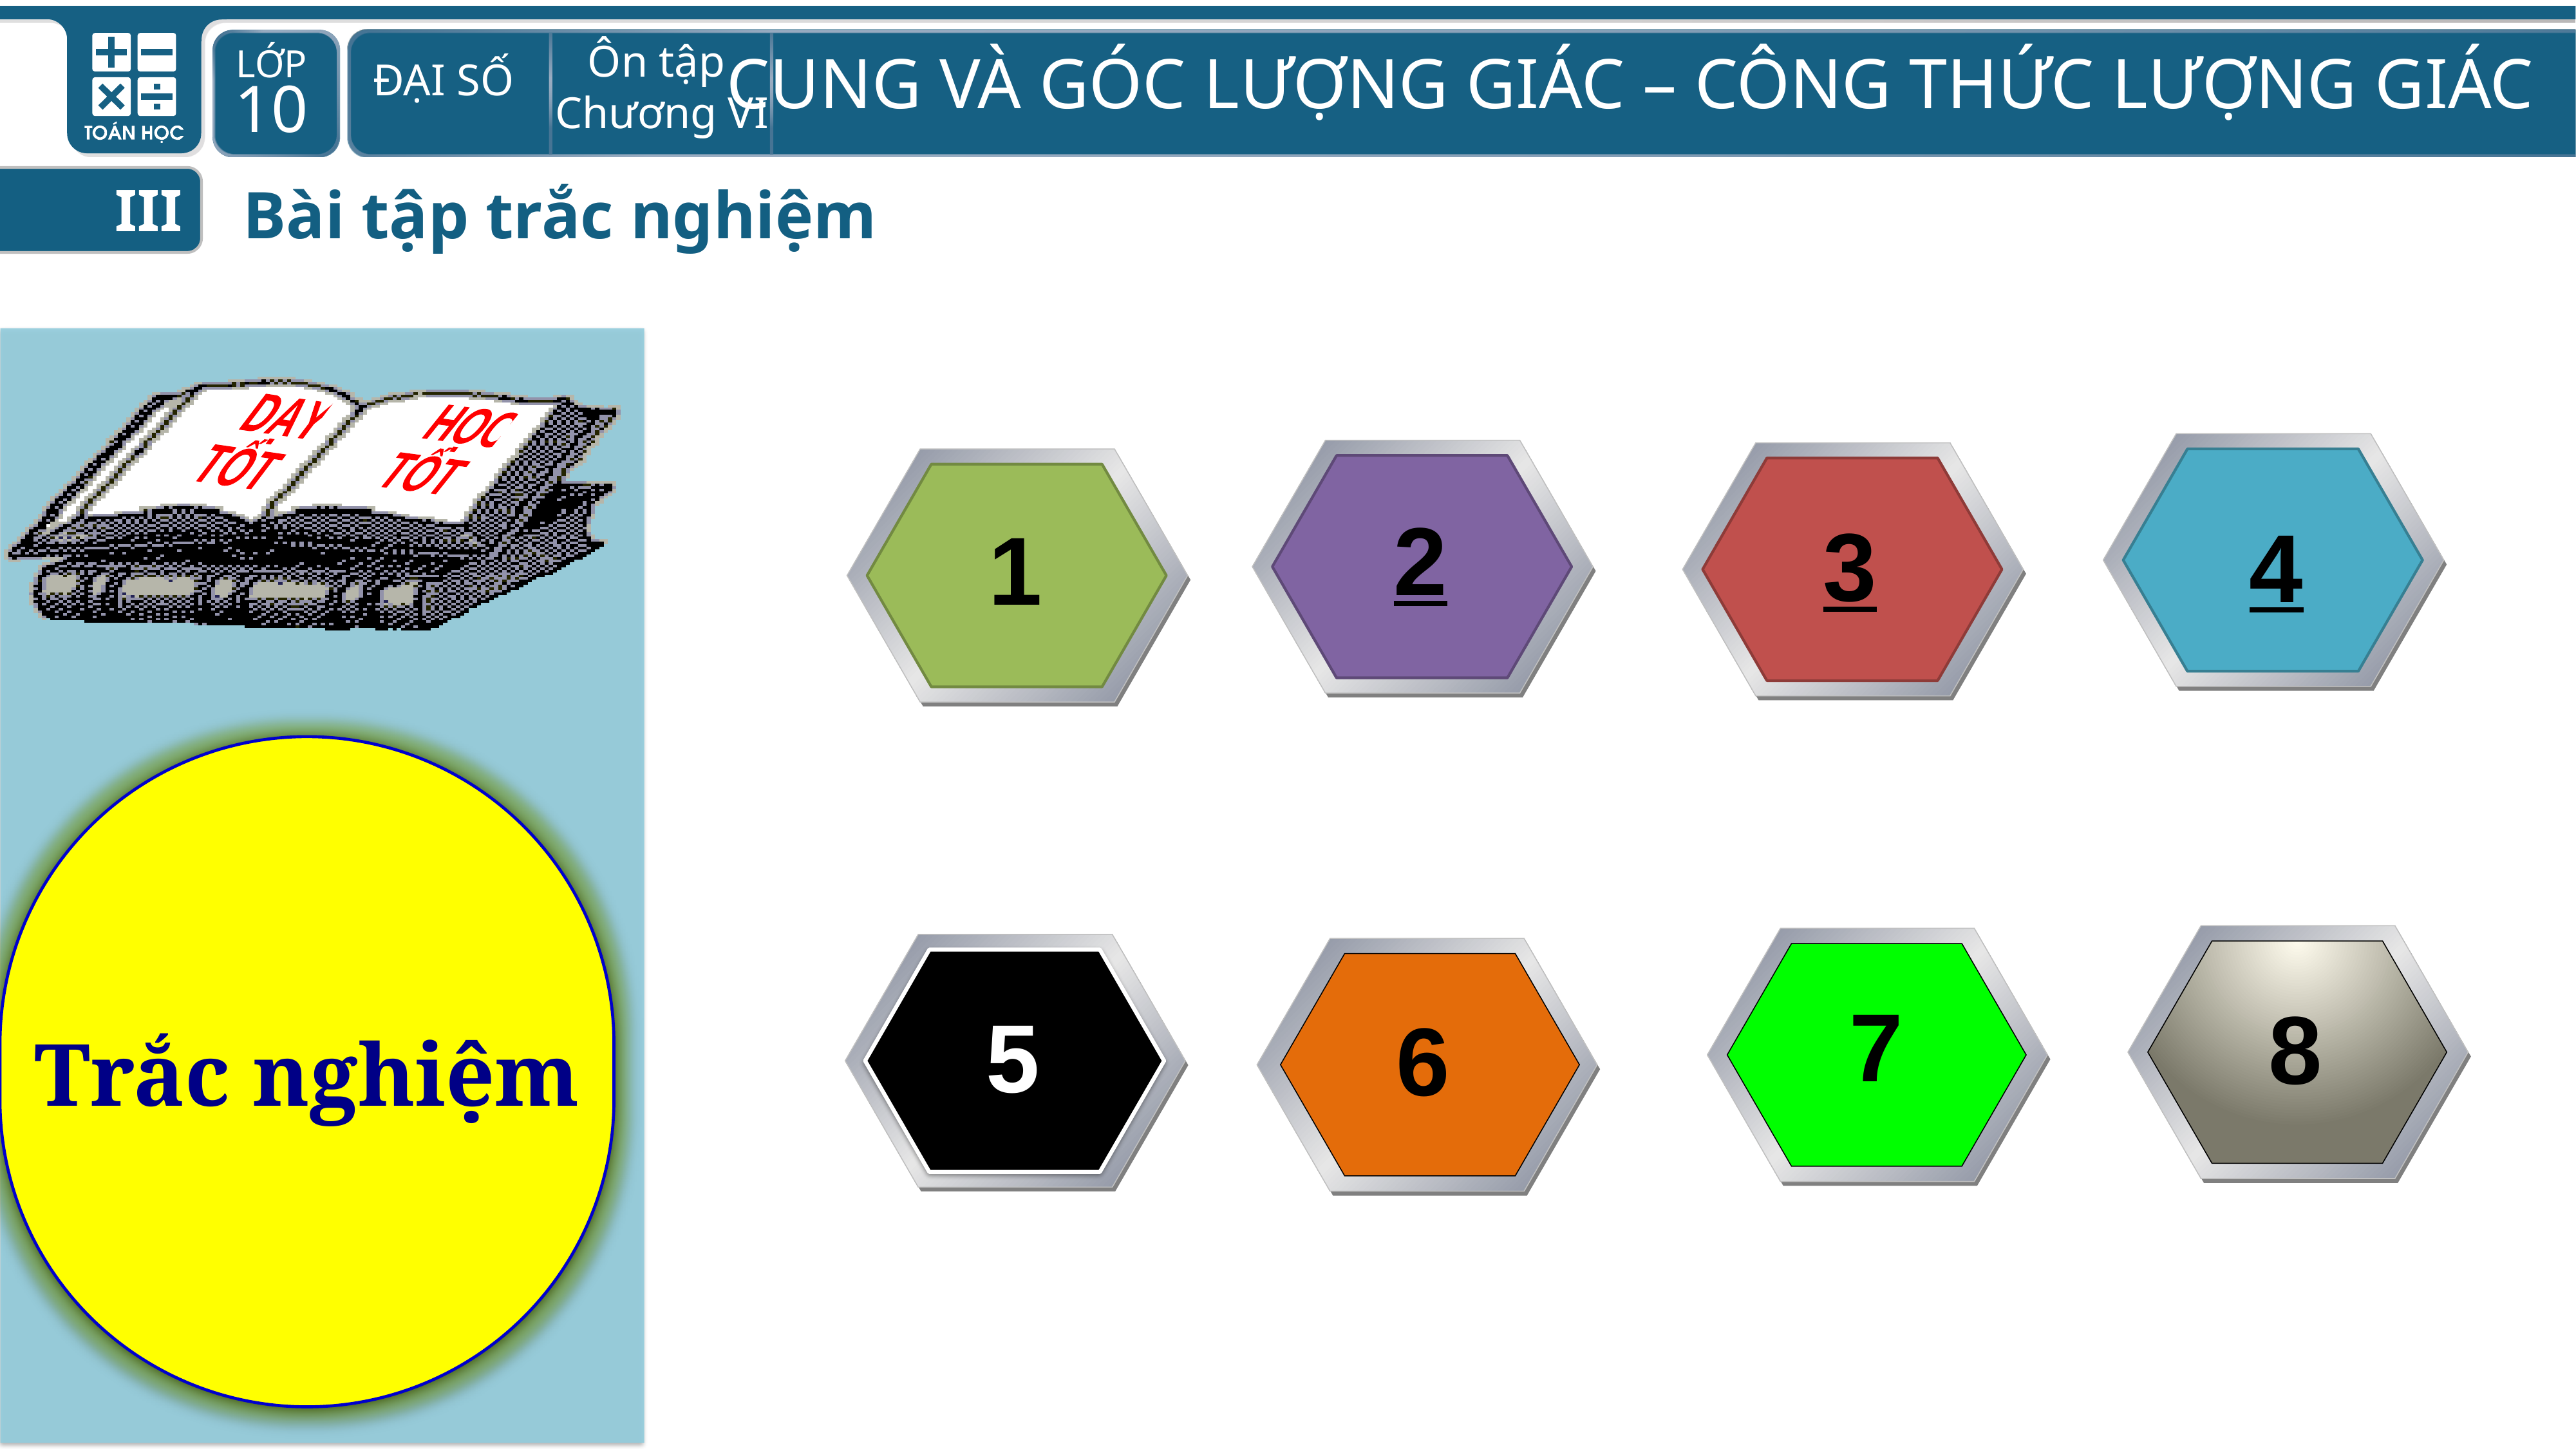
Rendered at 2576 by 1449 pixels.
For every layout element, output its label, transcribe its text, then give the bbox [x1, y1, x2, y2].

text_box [2103, 433, 2447, 692]
text_box [0, 328, 644, 1443]
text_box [0, 281, 634, 661]
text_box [1682, 442, 2027, 701]
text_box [0, 167, 1167, 258]
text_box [2127, 925, 2472, 1184]
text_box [847, 448, 1191, 707]
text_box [1252, 440, 1596, 698]
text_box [1257, 938, 1601, 1196]
text_box Trắc nghiệm [0, 736, 614, 1407]
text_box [845, 934, 1189, 1192]
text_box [1707, 928, 2051, 1186]
